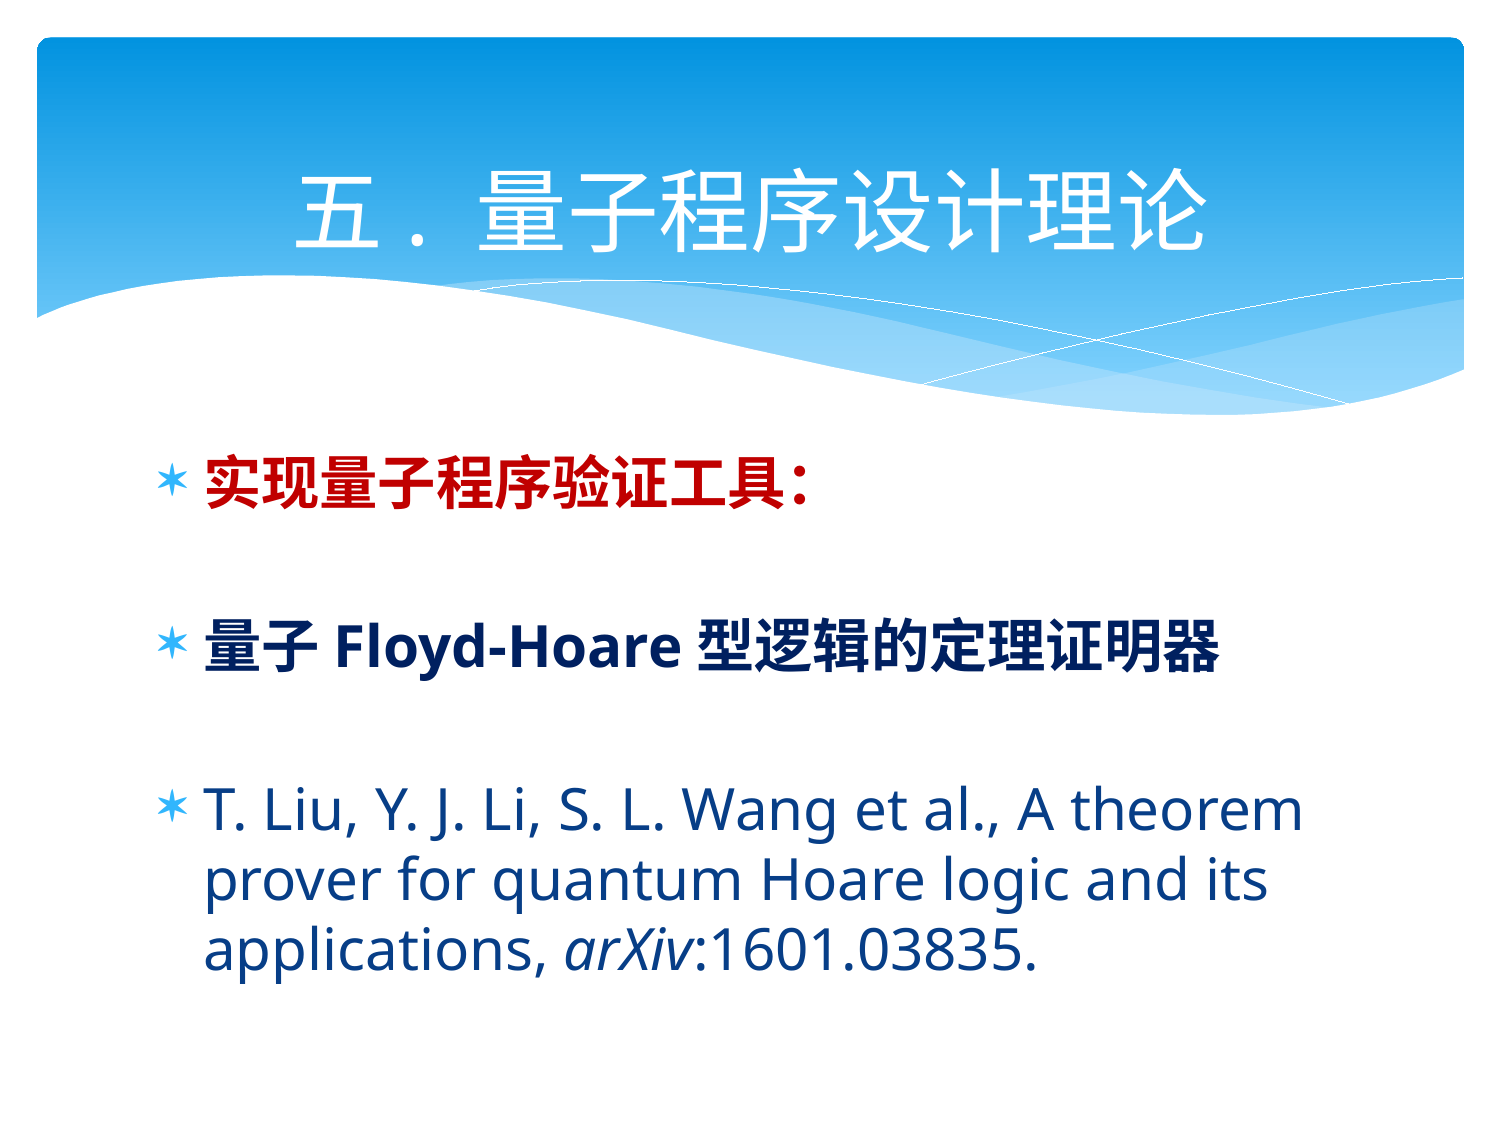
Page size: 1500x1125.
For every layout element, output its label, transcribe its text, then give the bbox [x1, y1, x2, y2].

title 五. 量子程序设计理论 [75, 106, 1426, 312]
list 实现量子程序验证工具： 量子Floyd-Hoare型逻辑的定理证明器 T. Liu, Y. J. Li, S. L. Wang et al., A theorem prover for quantum Hoare logic and its applications, arXiv:1601.03835. [143, 438, 1359, 1005]
